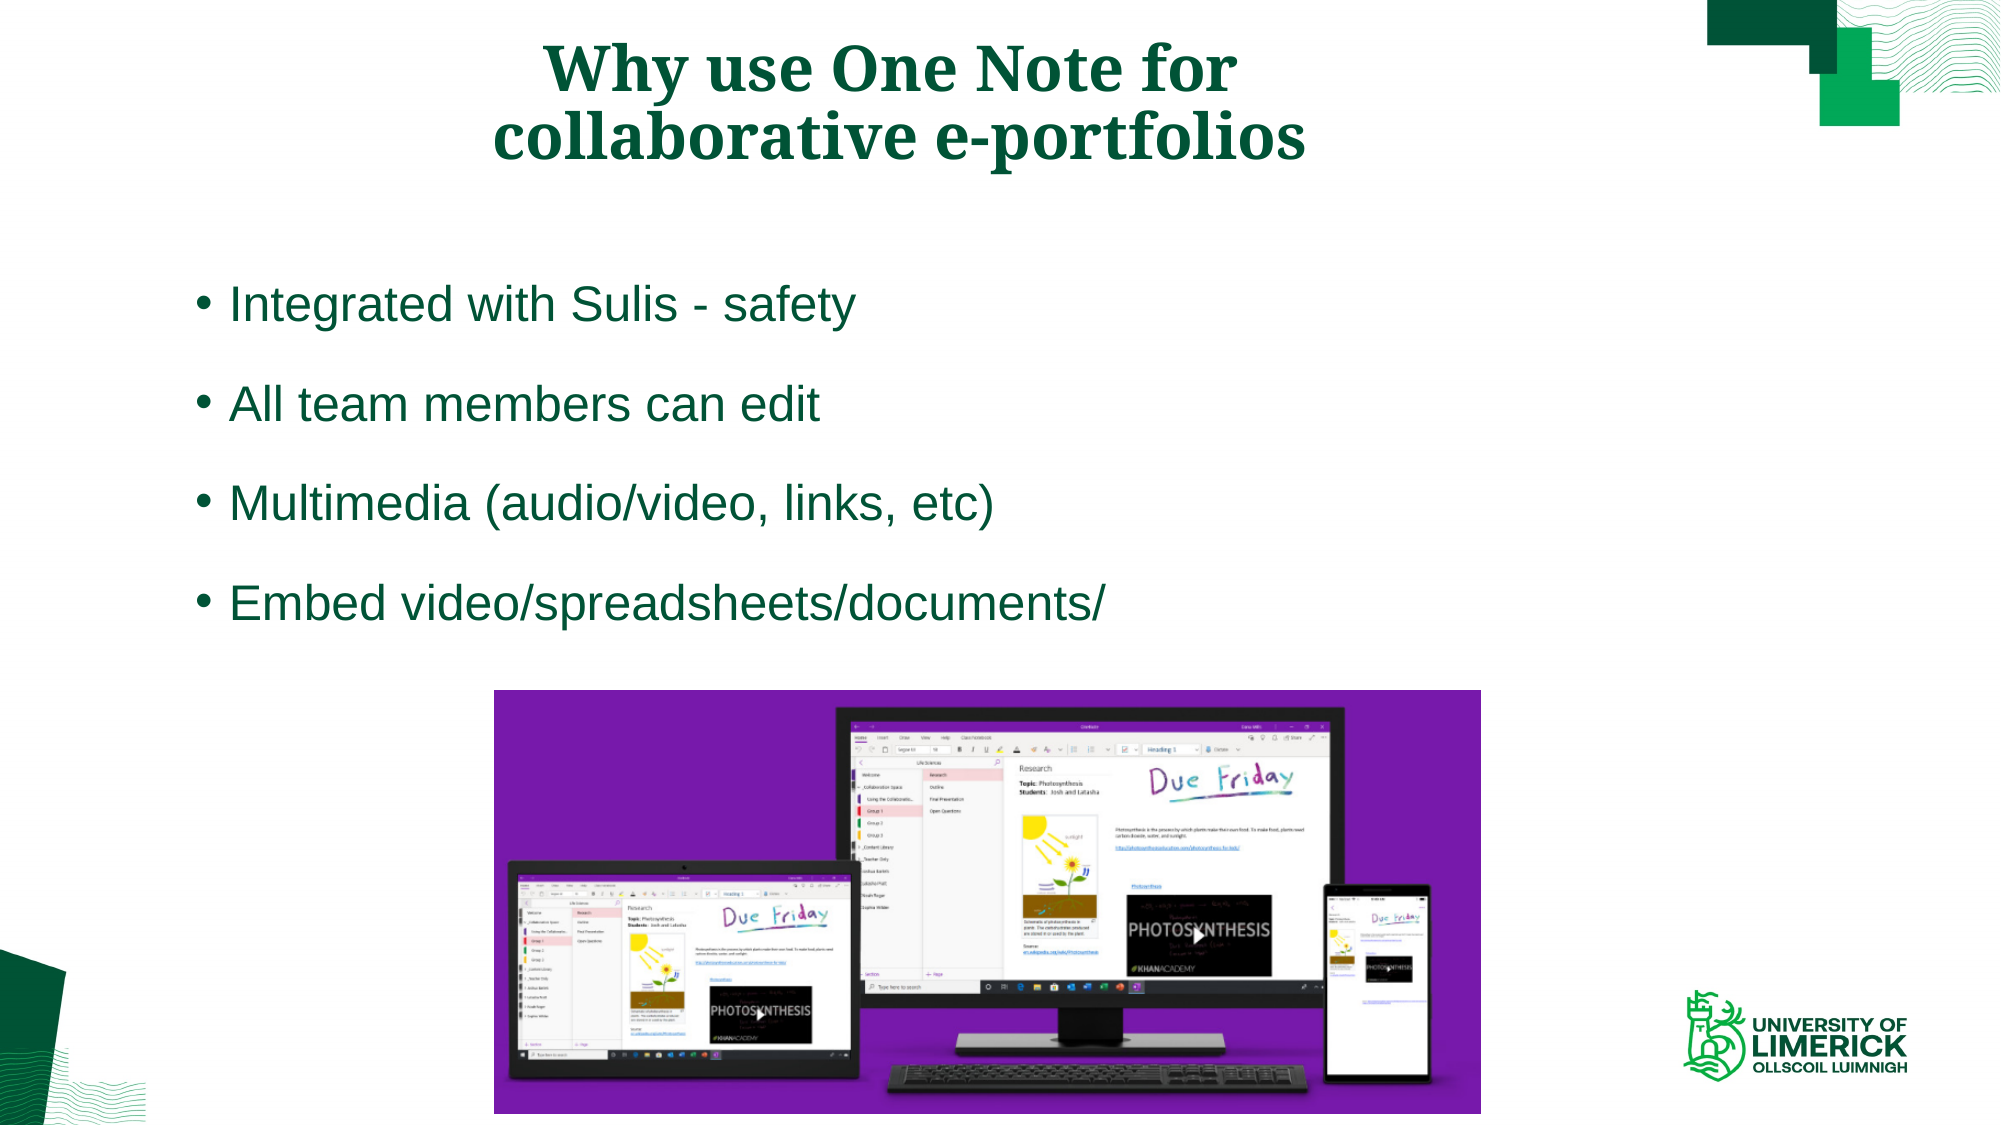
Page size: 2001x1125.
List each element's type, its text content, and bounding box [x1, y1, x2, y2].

list Integrated with Sulis - safety All team members can edit Multimedia (audio/video, links, etc) Embed video/spreadsheets/documents/ [112, 234, 1666, 1065]
title Why use One Note for collaborative e-portfolios [193, 29, 1606, 234]
picture [0, 0, 2001, 1125]
